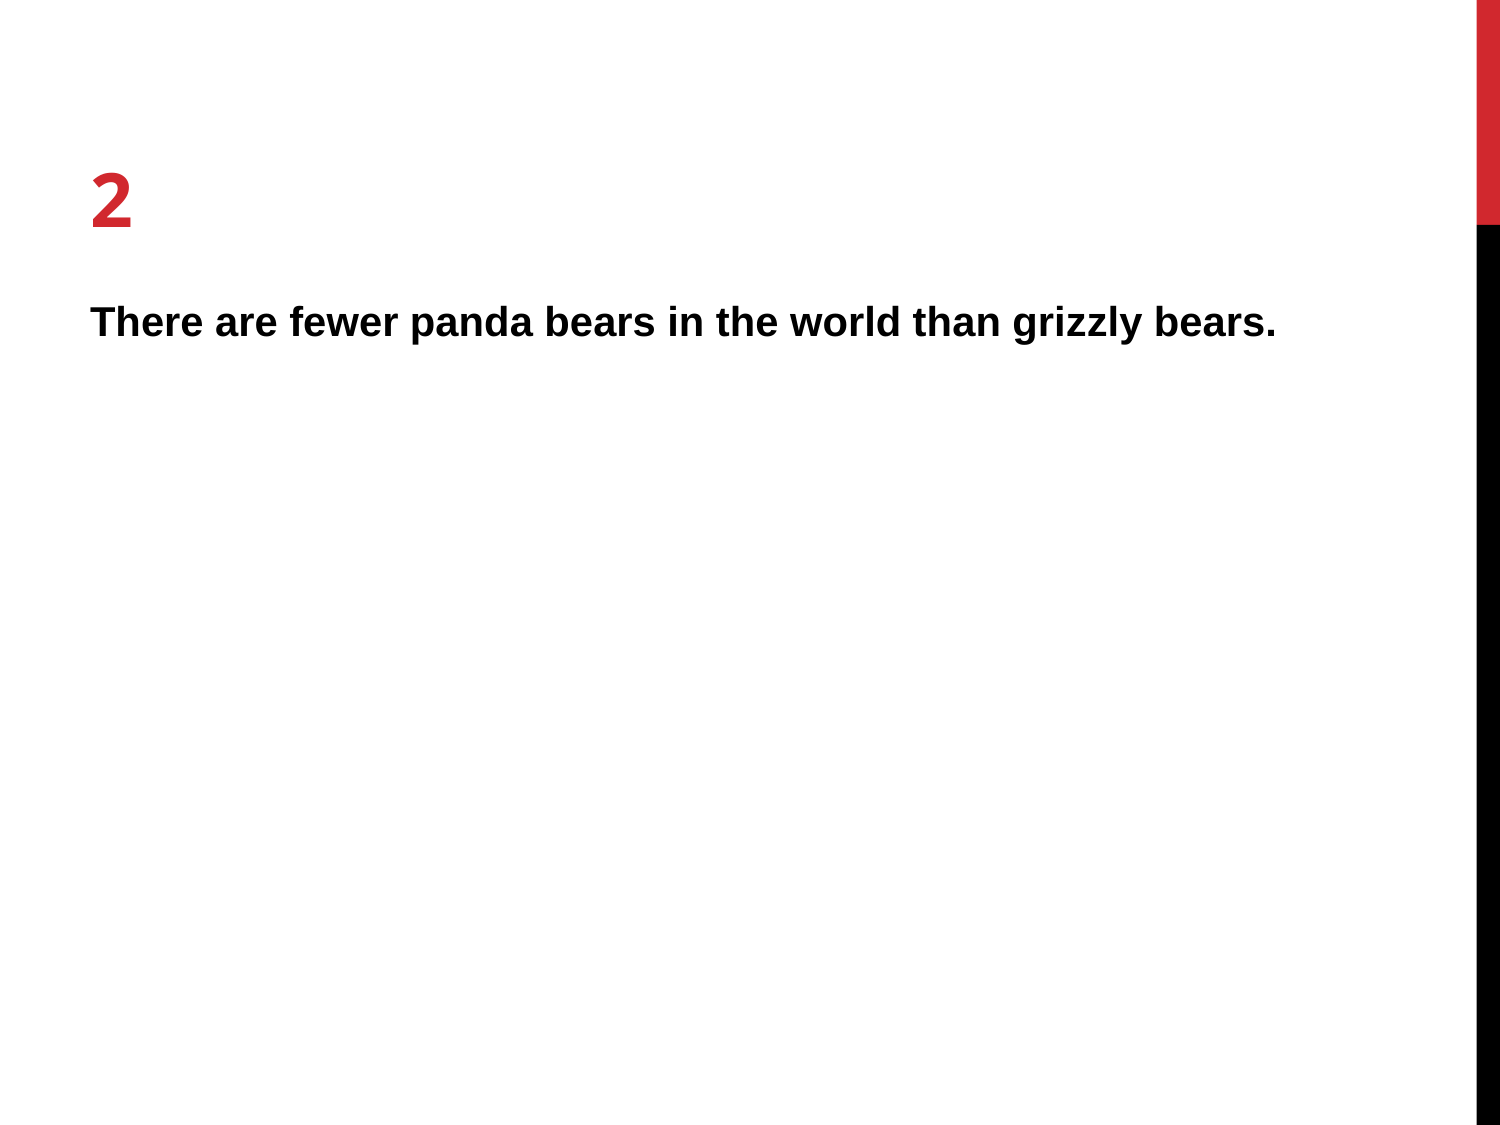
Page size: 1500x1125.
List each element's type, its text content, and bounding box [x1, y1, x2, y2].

title 2 [75, 25, 1025, 250]
list There are fewer panda bears in the world than grizzly bears. [75, 287, 1325, 1005]
